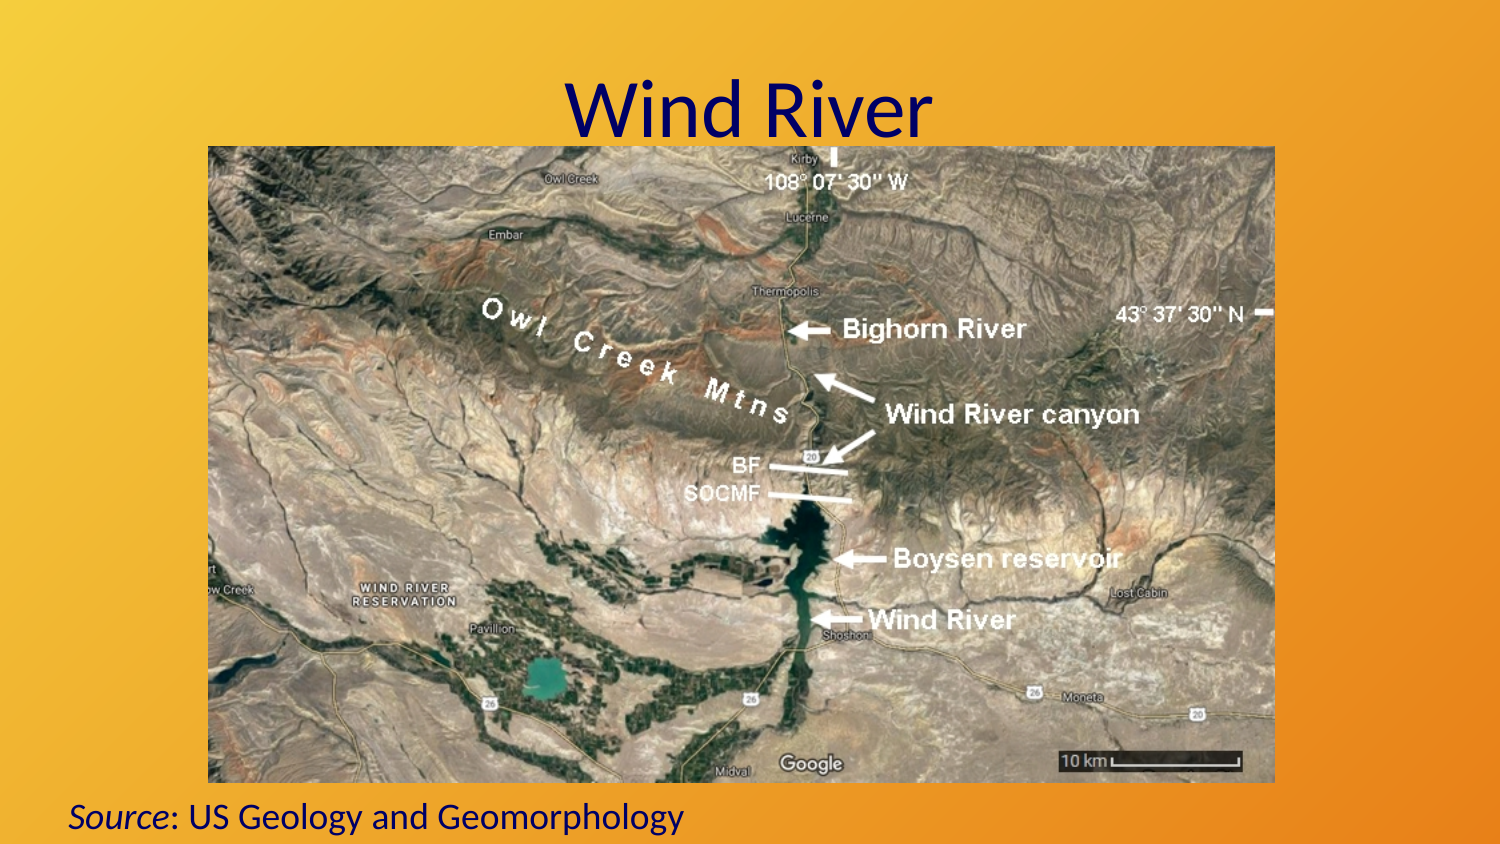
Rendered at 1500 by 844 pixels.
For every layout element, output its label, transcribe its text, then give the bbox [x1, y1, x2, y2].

picture [208, 146, 1276, 783]
text_box Source: US Geology and Geomorphology [53, 784, 701, 844]
title Wind River [75, 33, 1425, 175]
